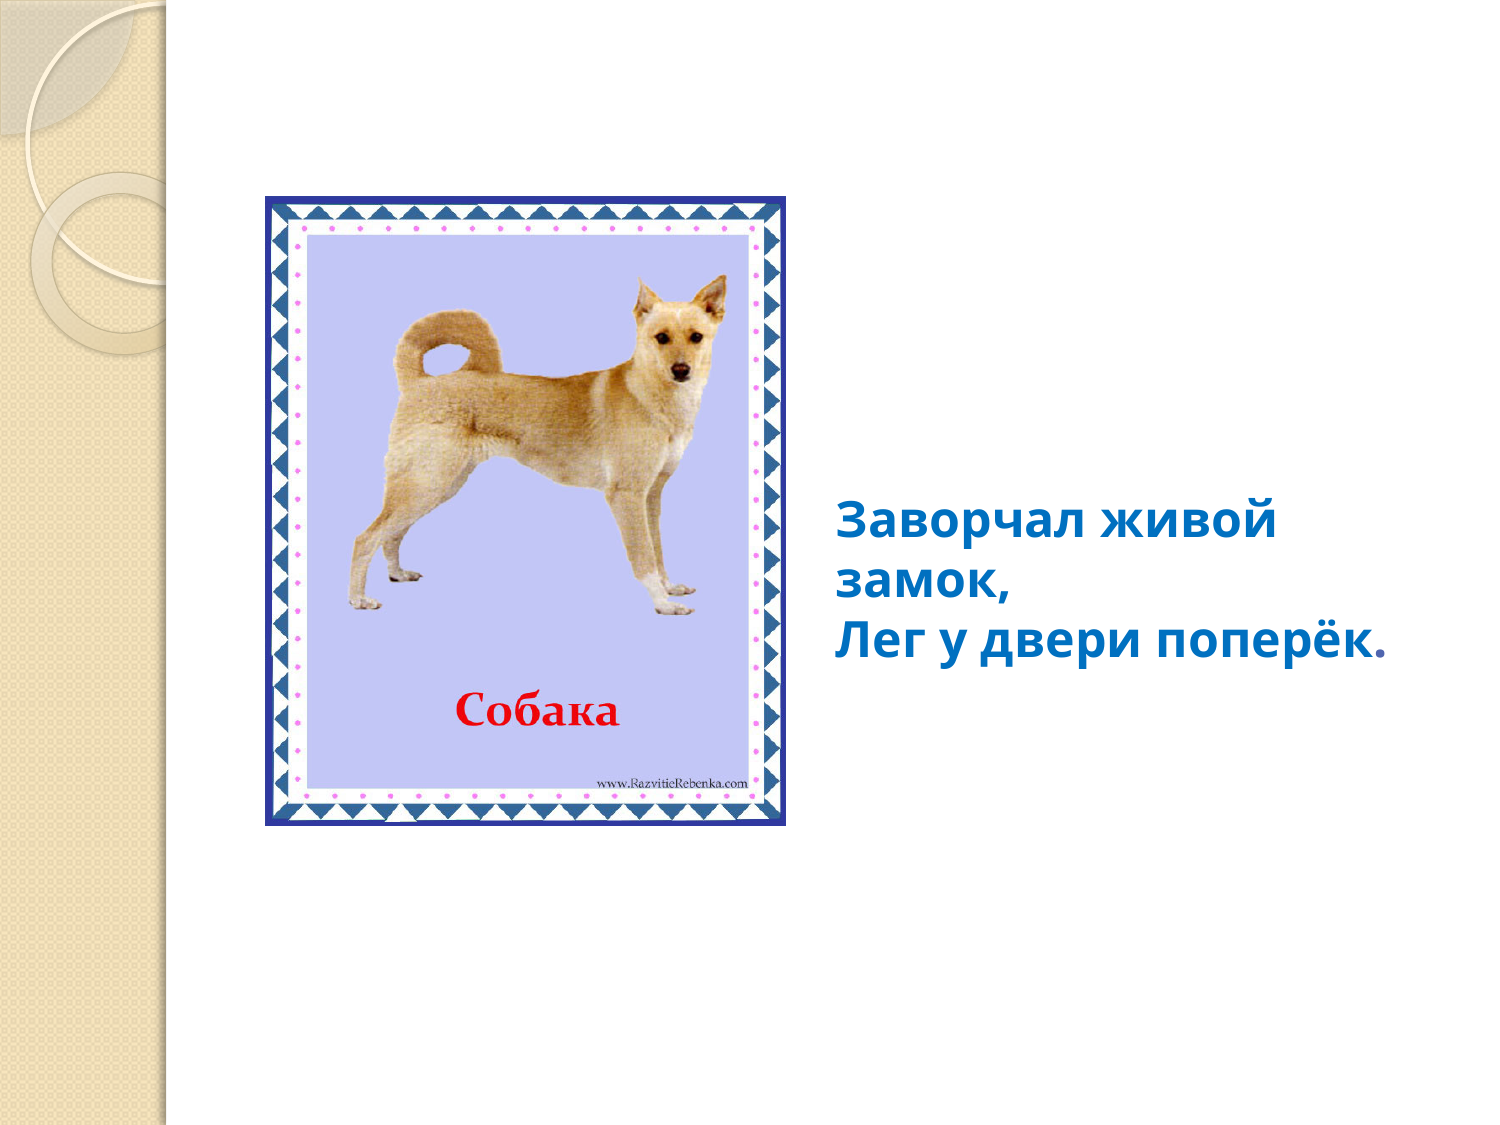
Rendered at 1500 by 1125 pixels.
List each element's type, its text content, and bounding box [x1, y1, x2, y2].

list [265, 196, 786, 826]
text_box Заворчал живой замок, Лег у двери поперёк. [820, 479, 1447, 675]
